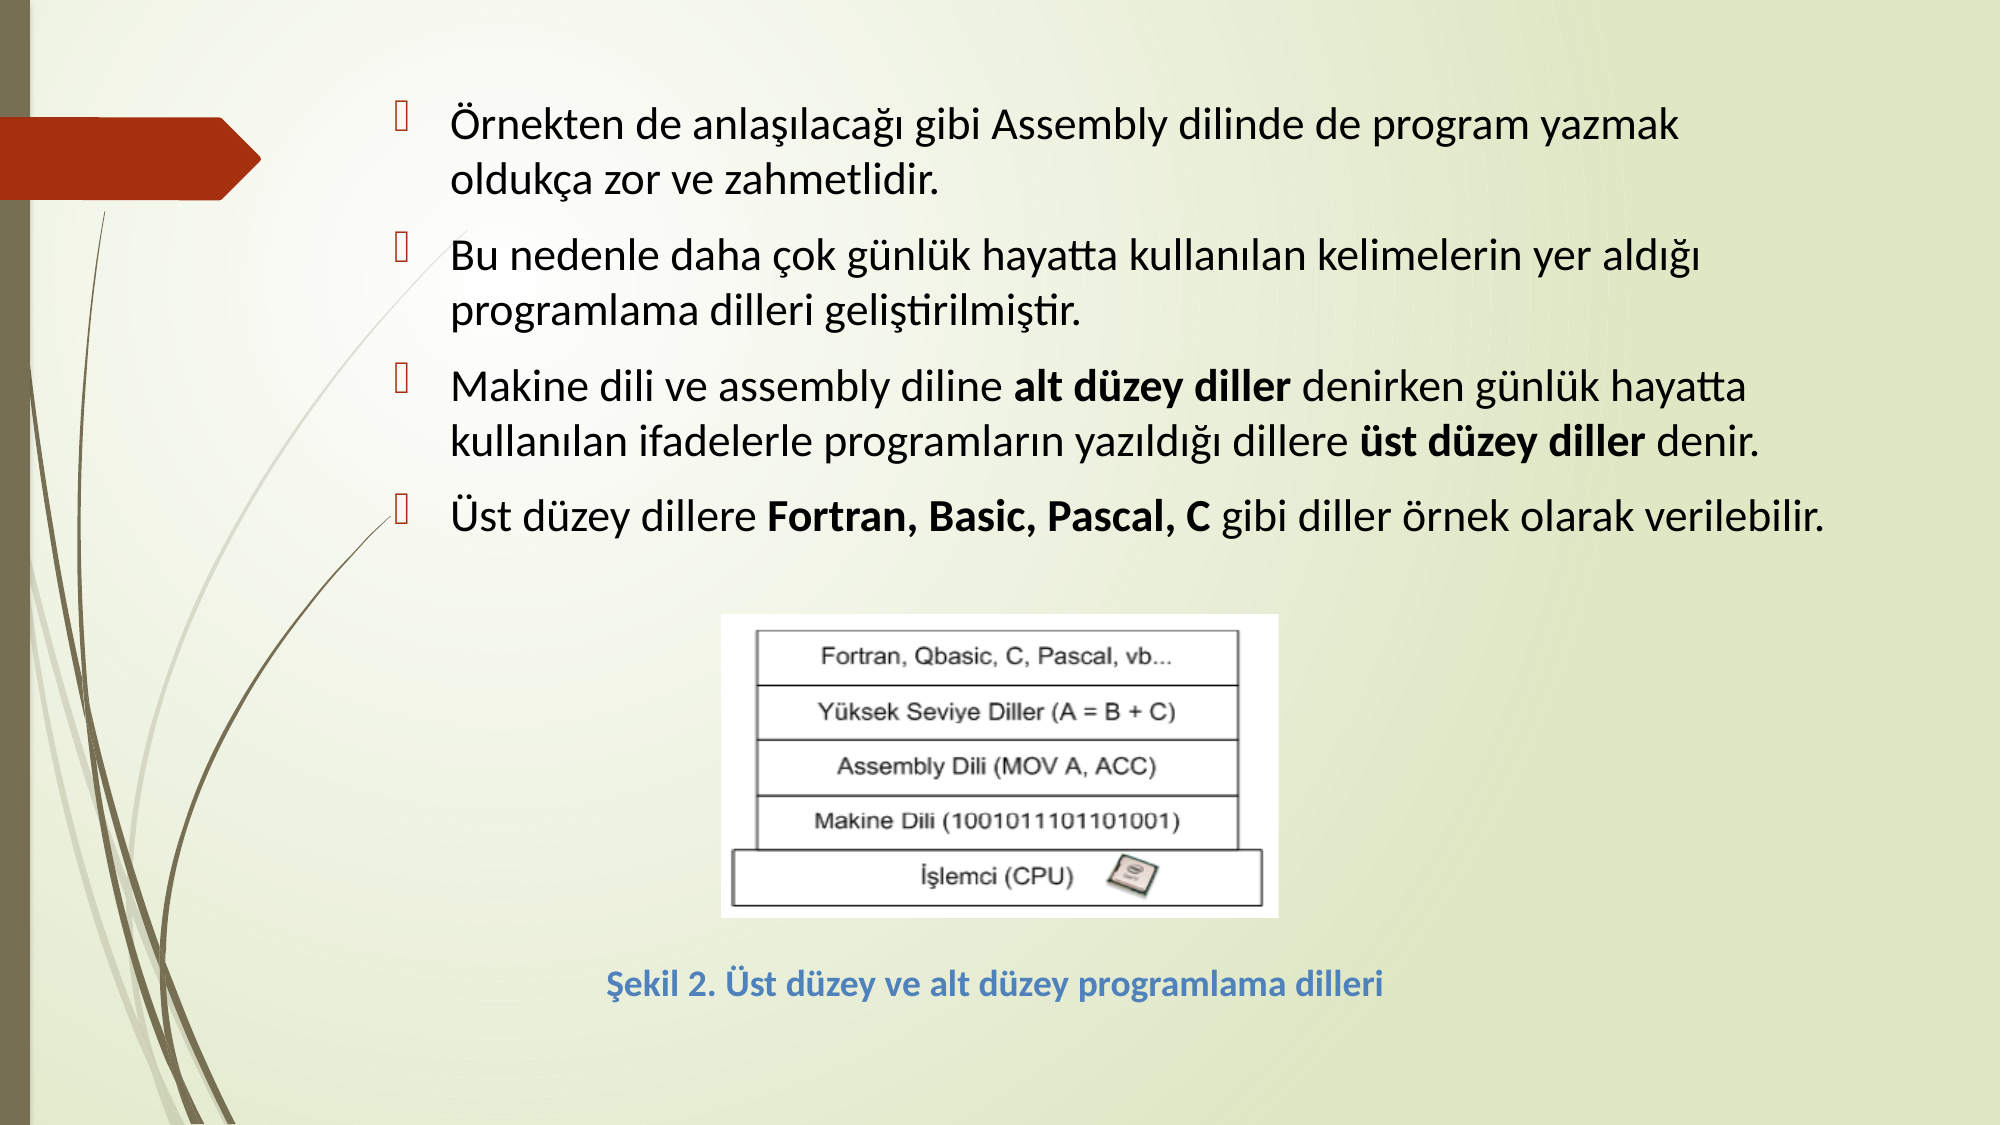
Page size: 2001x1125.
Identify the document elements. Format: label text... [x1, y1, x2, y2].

text_box Şekil 2. Üst düzey ve alt düzey programlama dilleri [591, 952, 1409, 1012]
list Örnekten de anlaşılacağı gibi Assembly dilinde de program yazmak oldukça zor ve zahmetlidir. Bu nedenle daha çok günlük hayatta kullanılan kelimelerin yer aldığı programlama dilleri geliştirilmiştir. Makine dili ve assembly diline alt düzey diller denirken günlük hayatta kullanılan ifadelerle programların yazıldığı dillere üst düzey diller denir. Üst düzey dillere Fortran, Basic, Pascal, C gibi diller örnek olarak verilebilir. [378, 86, 1842, 706]
text_box [500, 395, 1500, 457]
picture [720, 614, 1279, 919]
